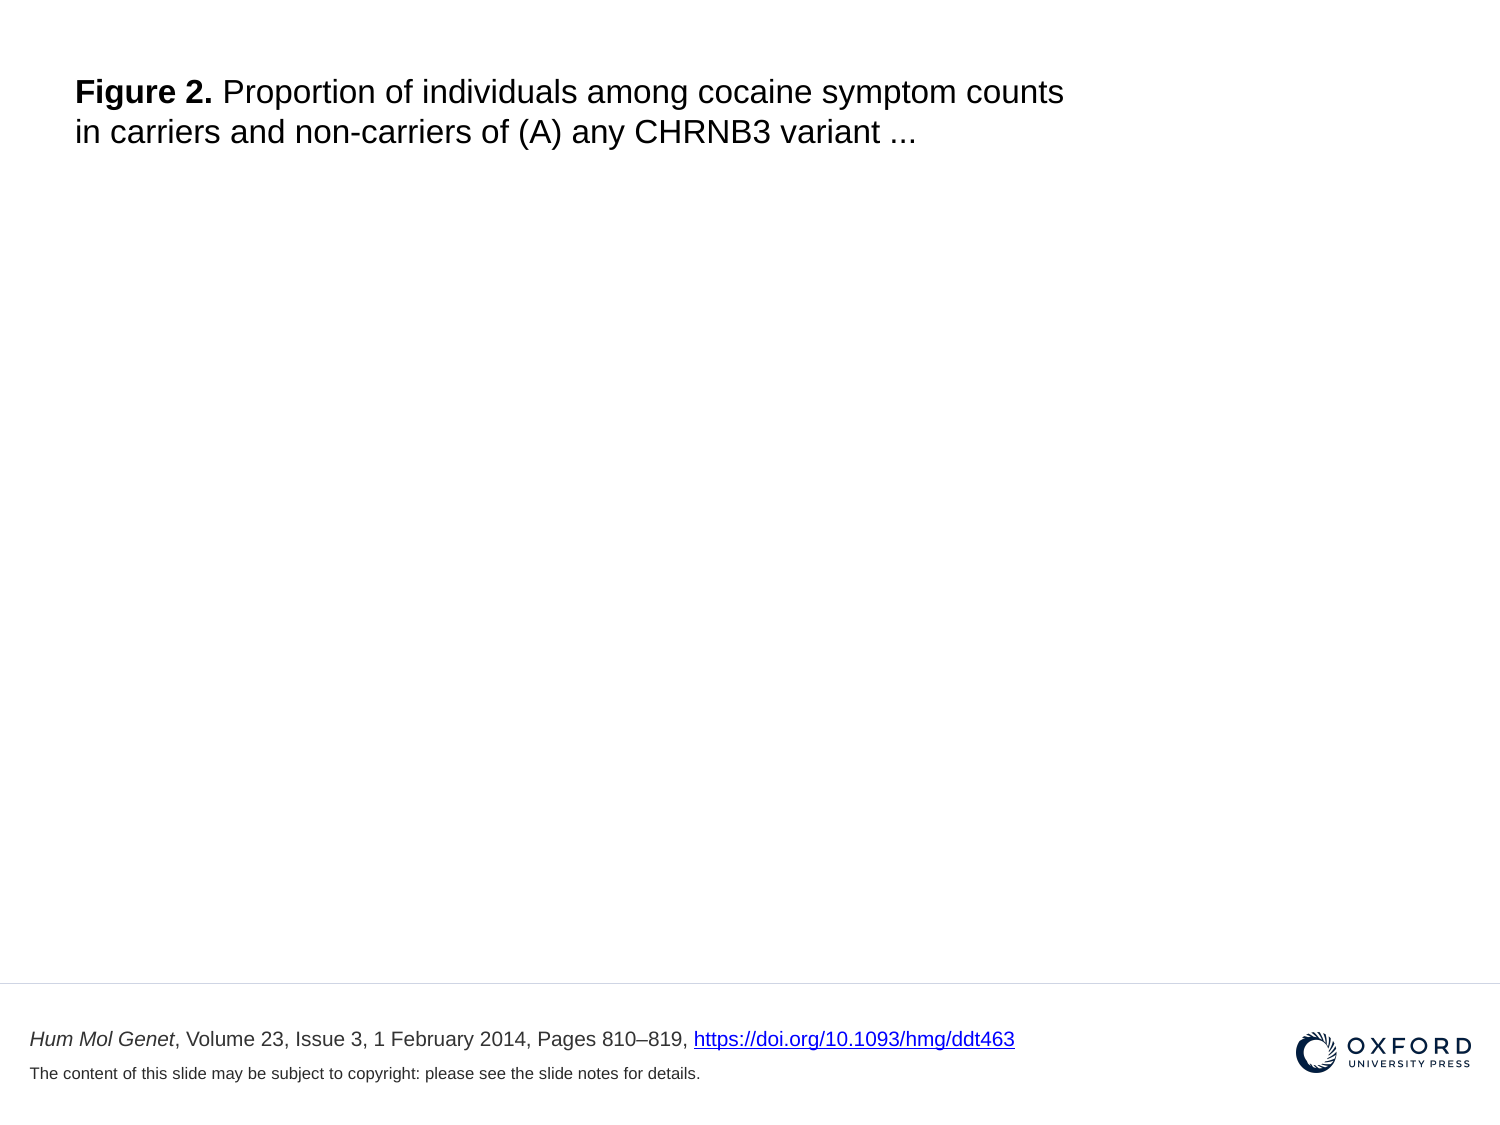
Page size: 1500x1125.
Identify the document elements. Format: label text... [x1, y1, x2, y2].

footer Hum Mol Genet, Volume 23, Issue 3, 1 February 2014, Pages 810–819, https://doi.org/10.1093/hmg/ddt463 The content of this slide may be subject to copyright: please see the slide notes for details. [0, 983, 1260, 1125]
picture [1296, 1032, 1471, 1073]
title Figure 2. Proportion of individuals among cocaine symptom counts in carriers and non-carriers of (A) any CHRNB3 variant ... [75, 69, 1078, 171]
